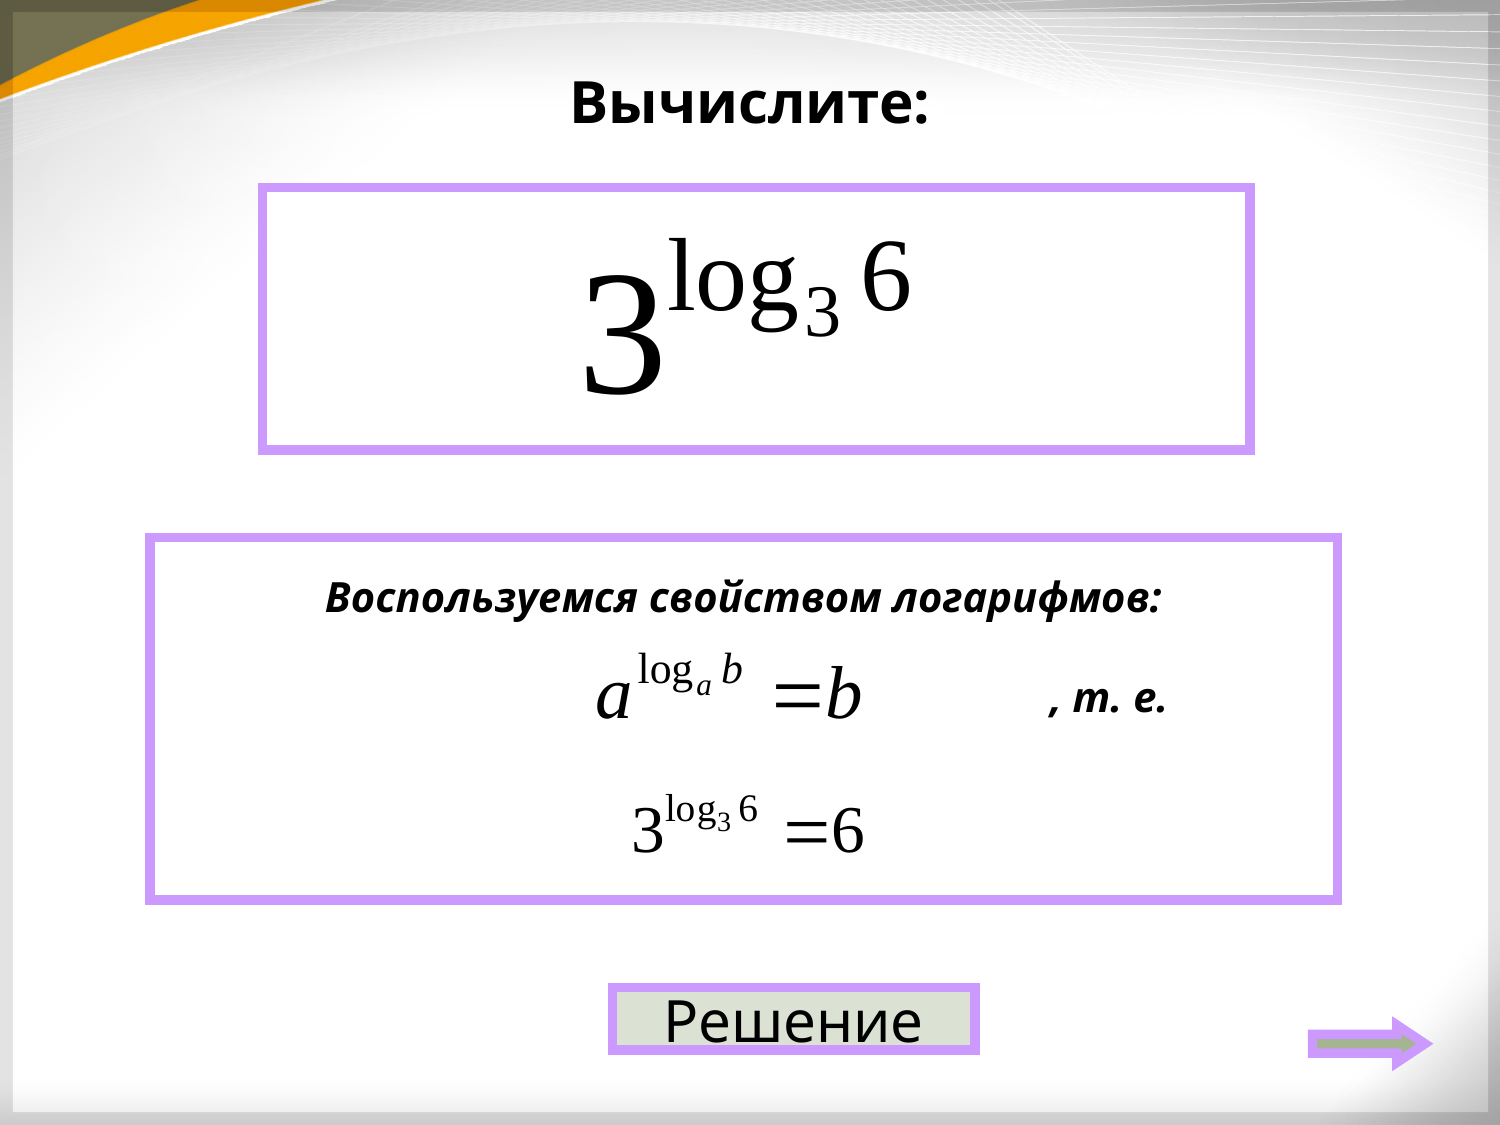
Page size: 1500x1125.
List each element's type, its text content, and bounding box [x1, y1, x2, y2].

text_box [262, 187, 1251, 451]
text_box [1312, 1025, 1426, 1063]
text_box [149, 537, 1338, 901]
text_box Решение [612, 987, 975, 1050]
picture [0, 0, 1500, 1125]
text_box Вычислите: [112, 62, 1388, 138]
